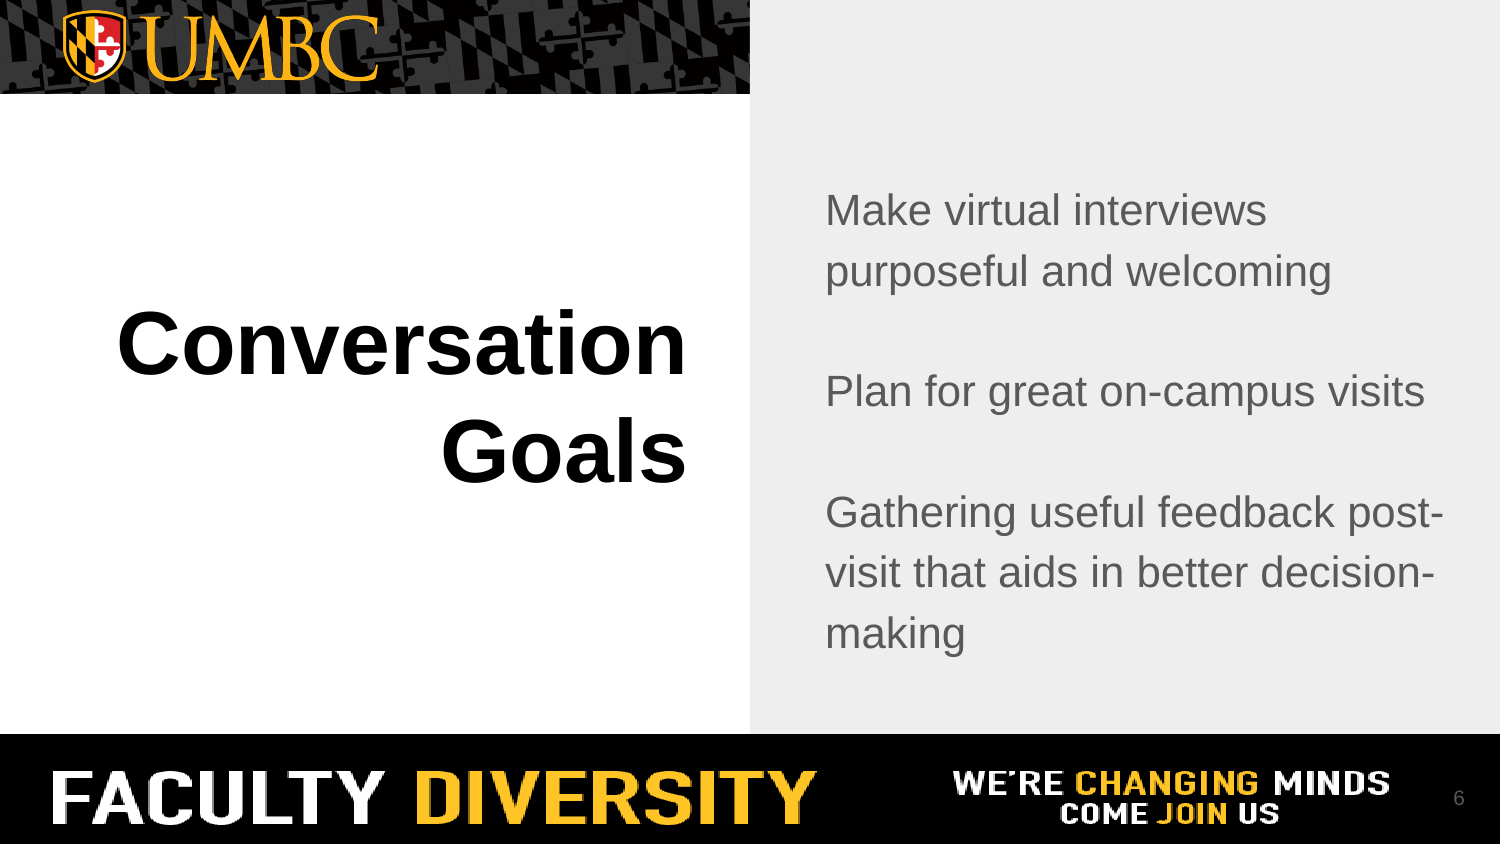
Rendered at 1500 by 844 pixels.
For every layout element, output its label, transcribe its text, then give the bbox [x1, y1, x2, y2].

list Make virtual interviews purposeful and welcoming Plan for great on-campus visits Gathering useful feedback post-visit that aids in better decision-making [810, 96, 1492, 733]
picture [0, 0, 749, 94]
picture [0, 734, 1500, 844]
title Conversation Goals [39, 270, 704, 561]
